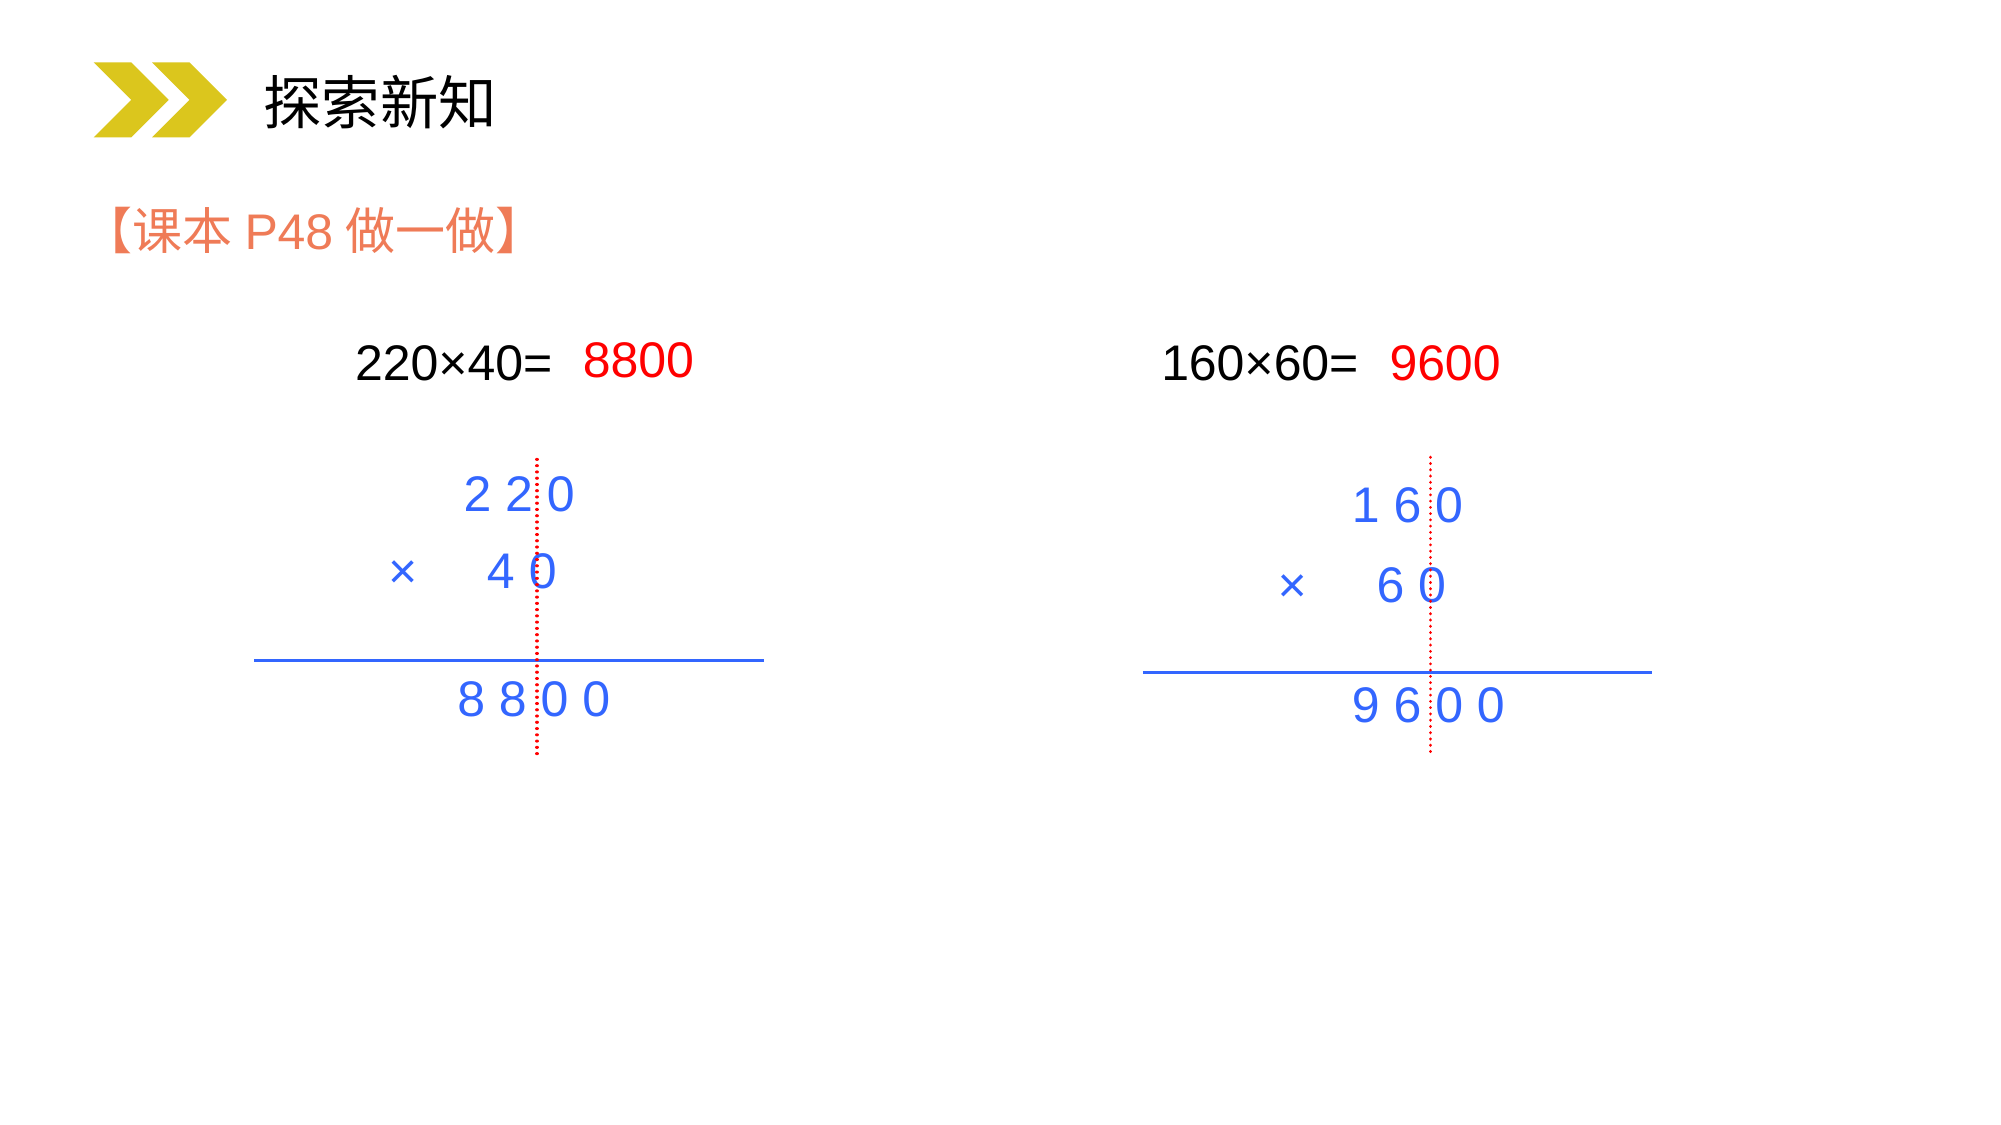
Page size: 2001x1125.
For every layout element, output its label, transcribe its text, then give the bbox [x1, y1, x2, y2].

text_box 8800 [568, 320, 709, 396]
text_box 9 6 0 0 [1323, 673, 1430, 740]
text_box 8 8 0 0 [538, 661, 926, 734]
text_box 【课本P48做一做】 [67, 192, 604, 267]
text_box 9600 [1374, 323, 1516, 398]
text_box 探索新知 [248, 66, 1088, 137]
text_box 9 6 0 0 [1431, 673, 1820, 740]
text_box 8 8 0 0 [428, 661, 536, 734]
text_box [254, 453, 981, 661]
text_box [1431, 465, 1871, 673]
text_box 160×60= [1141, 320, 1551, 401]
text_box 220×40= [335, 320, 745, 401]
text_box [1142, 465, 1430, 673]
